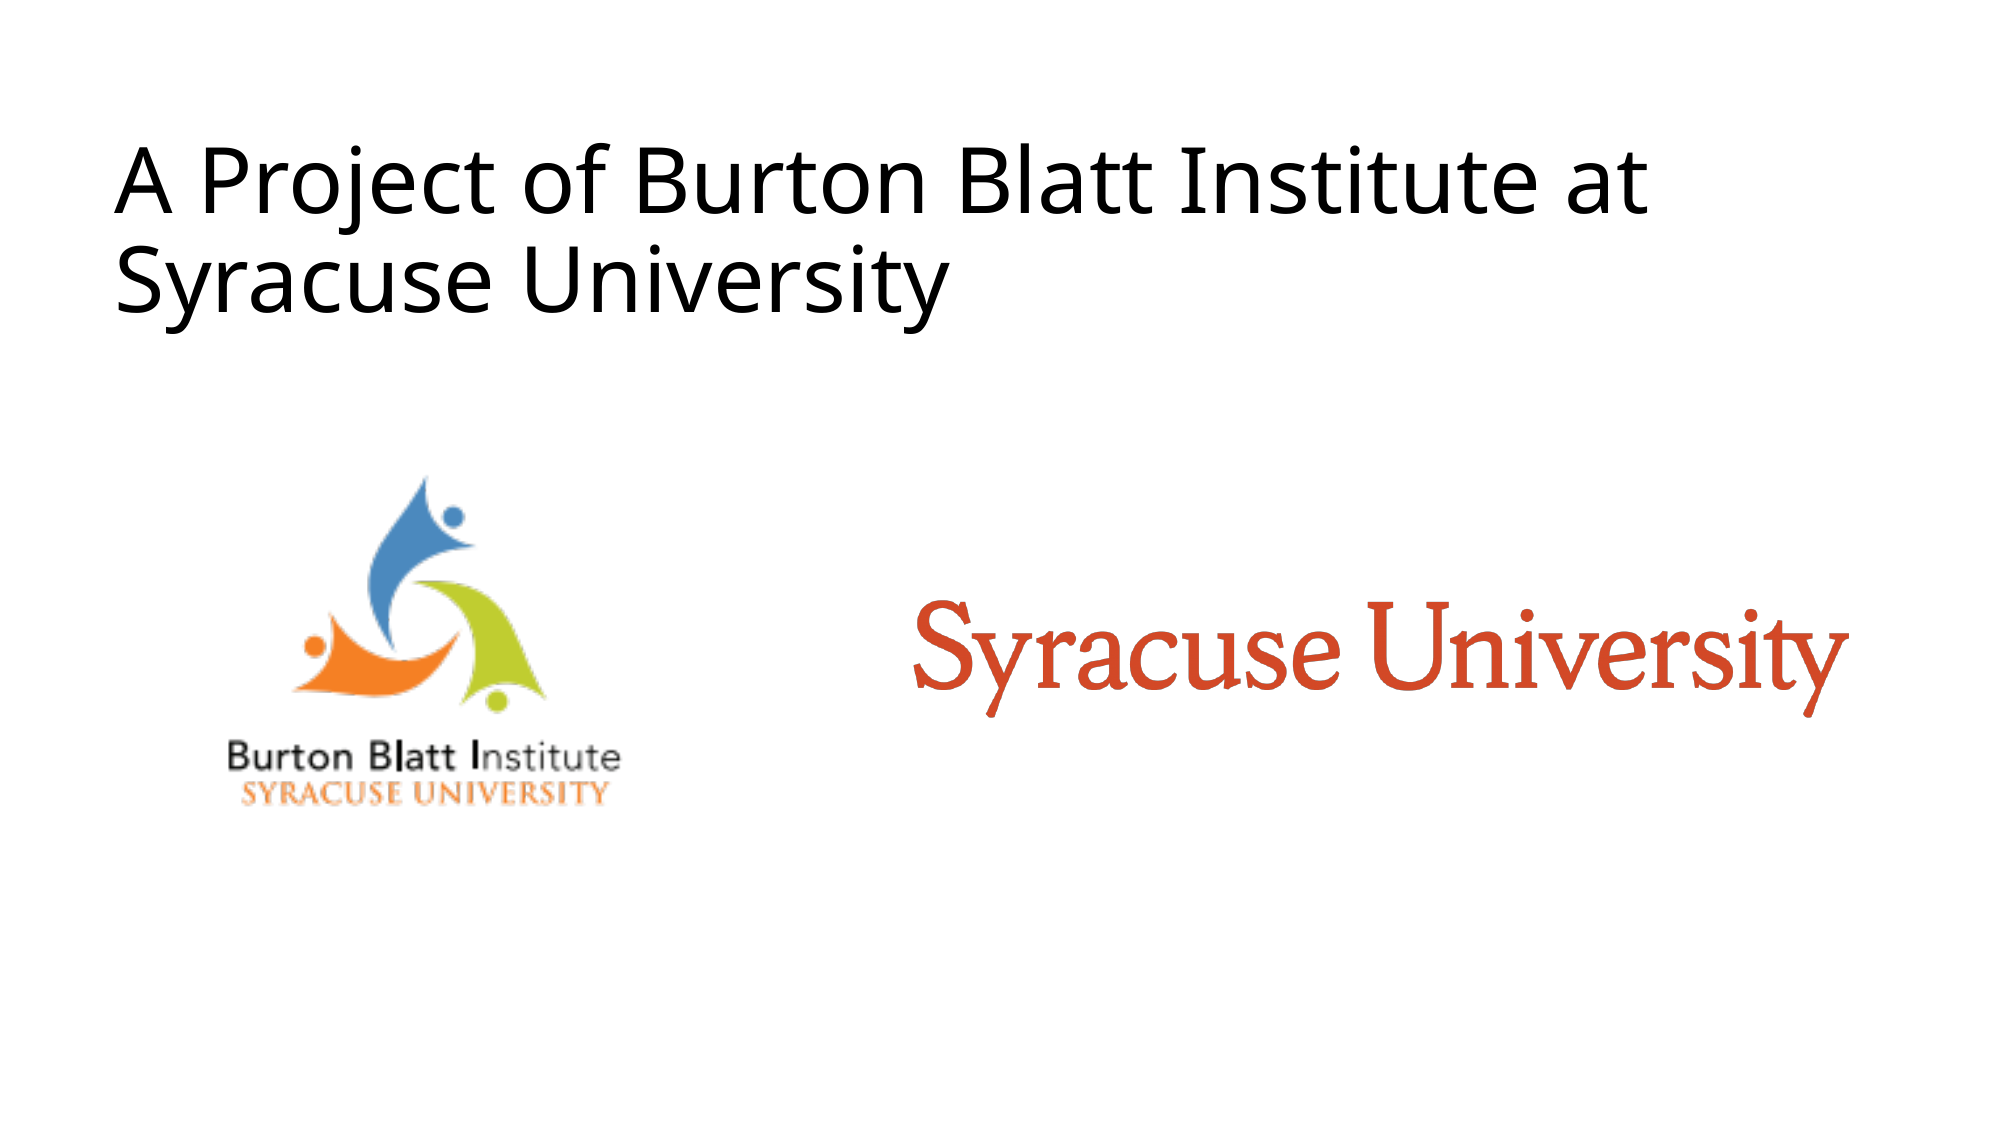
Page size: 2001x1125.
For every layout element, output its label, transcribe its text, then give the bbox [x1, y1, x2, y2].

title A Project of Burton Blatt Institute at Syracuse University [99, 99, 1900, 368]
picture [74, 474, 772, 875]
picture [912, 599, 1850, 720]
